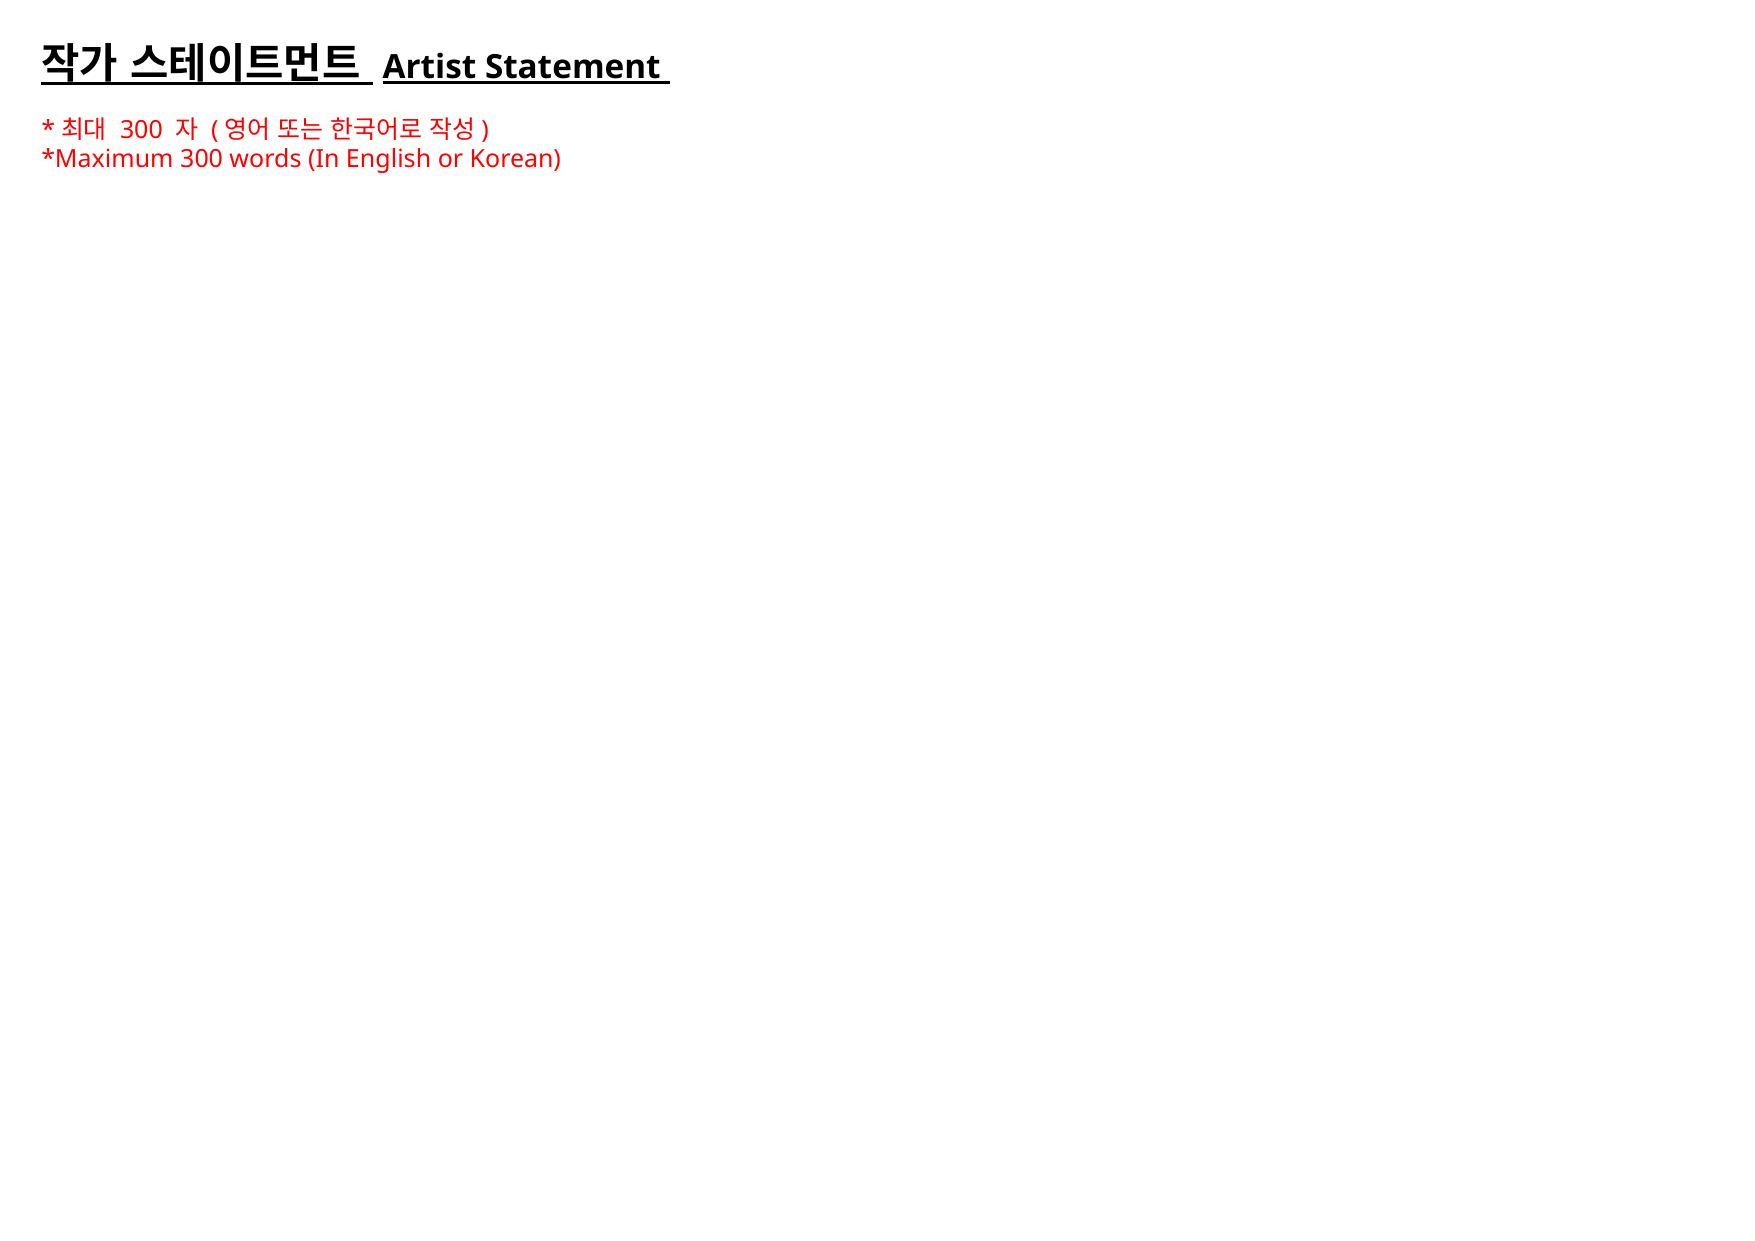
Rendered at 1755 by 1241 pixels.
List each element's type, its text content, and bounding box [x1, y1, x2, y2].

text_box 작가 스테이트먼트 Artist Statement [26, 29, 877, 95]
text_box *최대 300 자 (영어 또는 한국어로 작성) *Maximum 300 words (In English or Korean) [26, 105, 972, 181]
